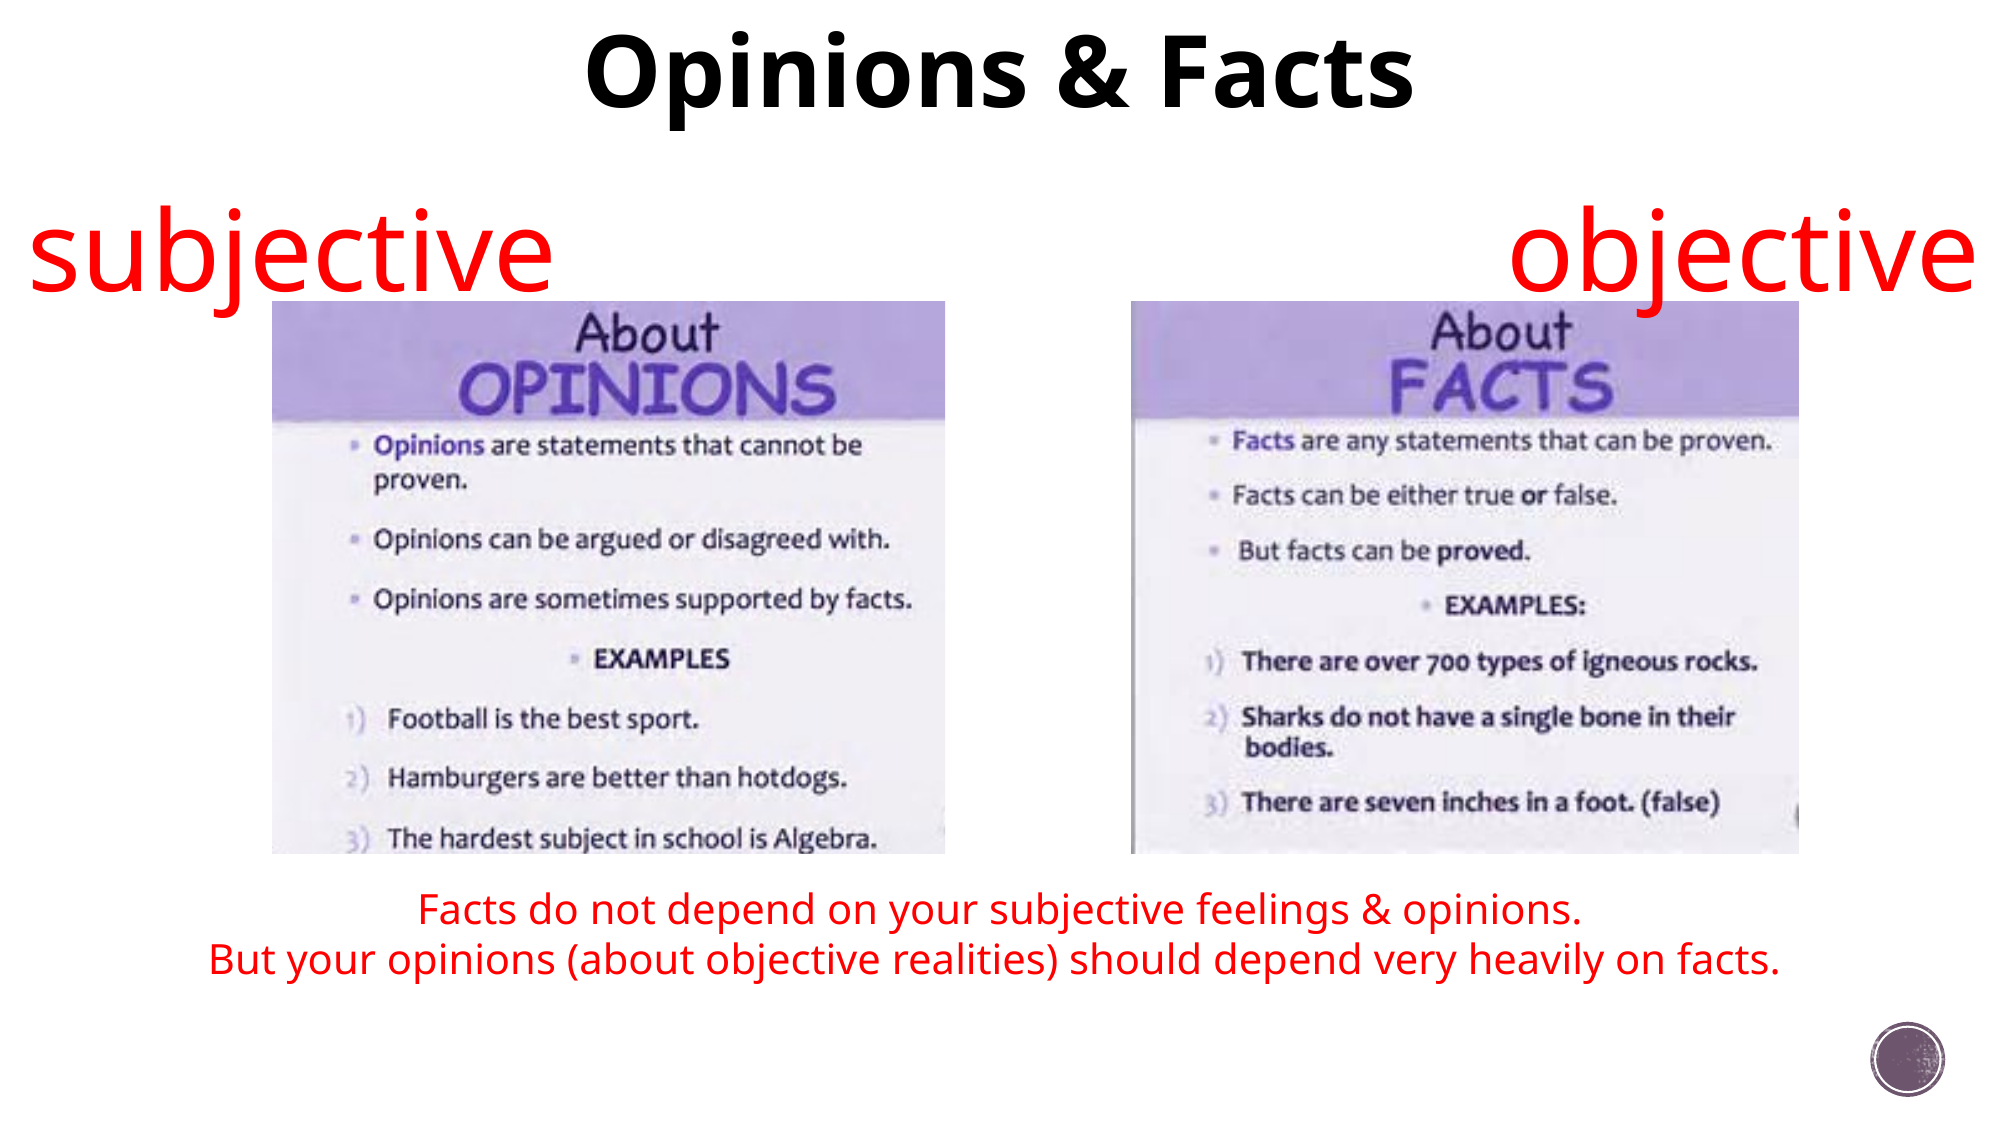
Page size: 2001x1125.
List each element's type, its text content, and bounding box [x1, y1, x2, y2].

picture [1131, 301, 1799, 854]
title Opinions & Facts [0, 0, 2000, 151]
text_box Facts do not depend on your subjective feelings & opinions. But your opinions (about objective realities) should depend very heavily on facts. [0, 874, 2000, 990]
text_box objective [1491, 171, 1996, 322]
text_box subjective [12, 171, 573, 322]
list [274, 304, 944, 853]
